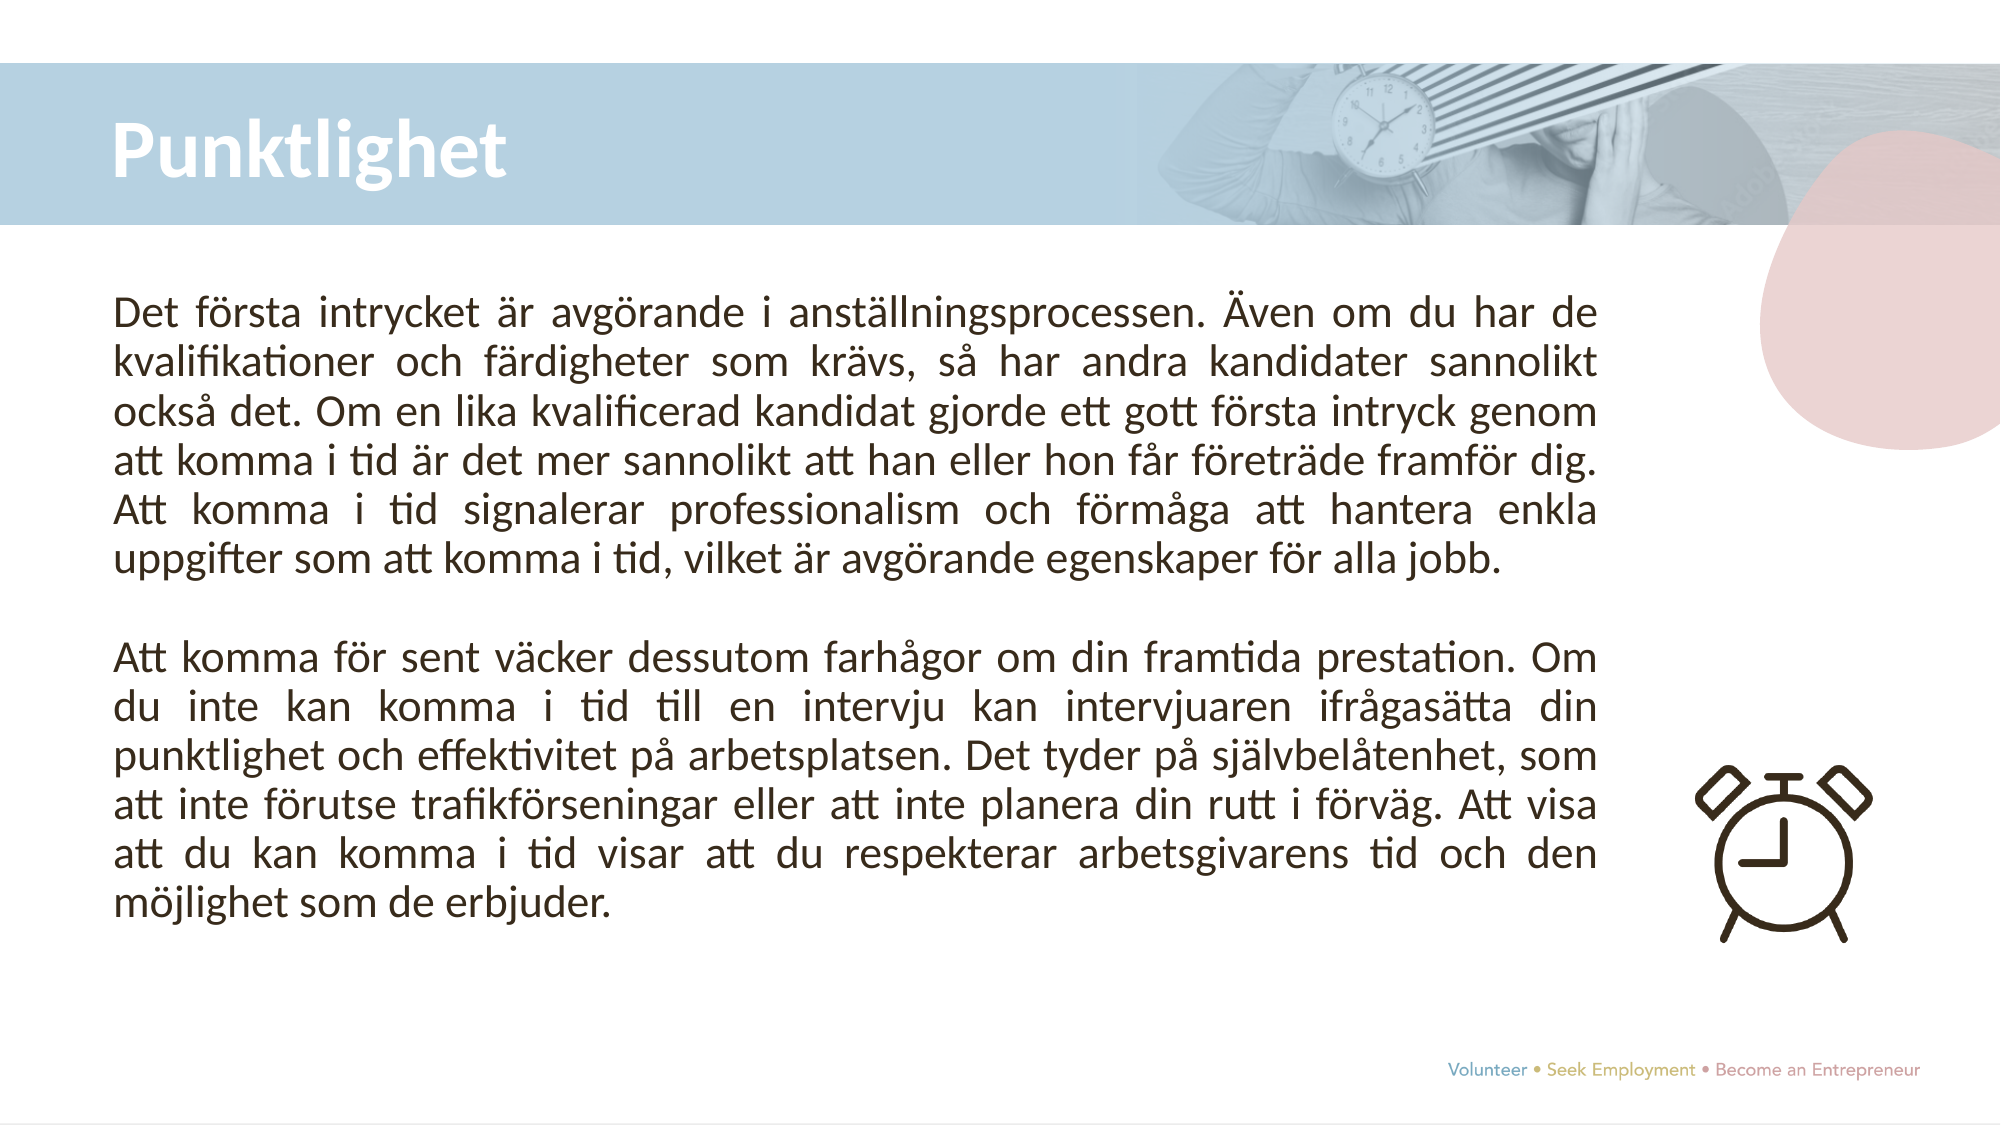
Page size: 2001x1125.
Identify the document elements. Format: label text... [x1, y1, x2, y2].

text_box Det första intrycket är avgörande i anställningsprocessen. Även om du har de kvalifikationer och färdigheter som krävs, så har andra kandidater sannolikt också det. Om en lika kvalificerad kandidat gjorde ett gott första intryck genom att komma i tid är det mer sannolikt att han eller hon får företräde framför dig. Att komma i tid signalerar professionalism och förmåga att hantera enkla uppgifter som att komma i tid, vilket är avgörande egenskaper för alla jobb. Att komma för sent väcker dessutom farhågor om din framtida prestation. Om du inte kan komma i tid till en intervju kan intervjuaren ifrågasätta din punktlighet och effektivitet på arbetsplatsen. Det tyder på självbelåtenhet, som att inte förutse trafikförseningar eller att inte planera din rutt i förväg. Att visa att du kan komma i tid visar att du respekterar arbetsgivarens tid och den möjlighet som de erbjuder. [98, 280, 1615, 975]
text_box Punktlighet [97, 103, 1309, 385]
picture [1418, 1046, 1971, 1103]
text_box [1759, 225, 2000, 450]
picture [1658, 728, 1909, 979]
text_box [0, 62, 2000, 226]
picture [1136, 64, 2000, 225]
